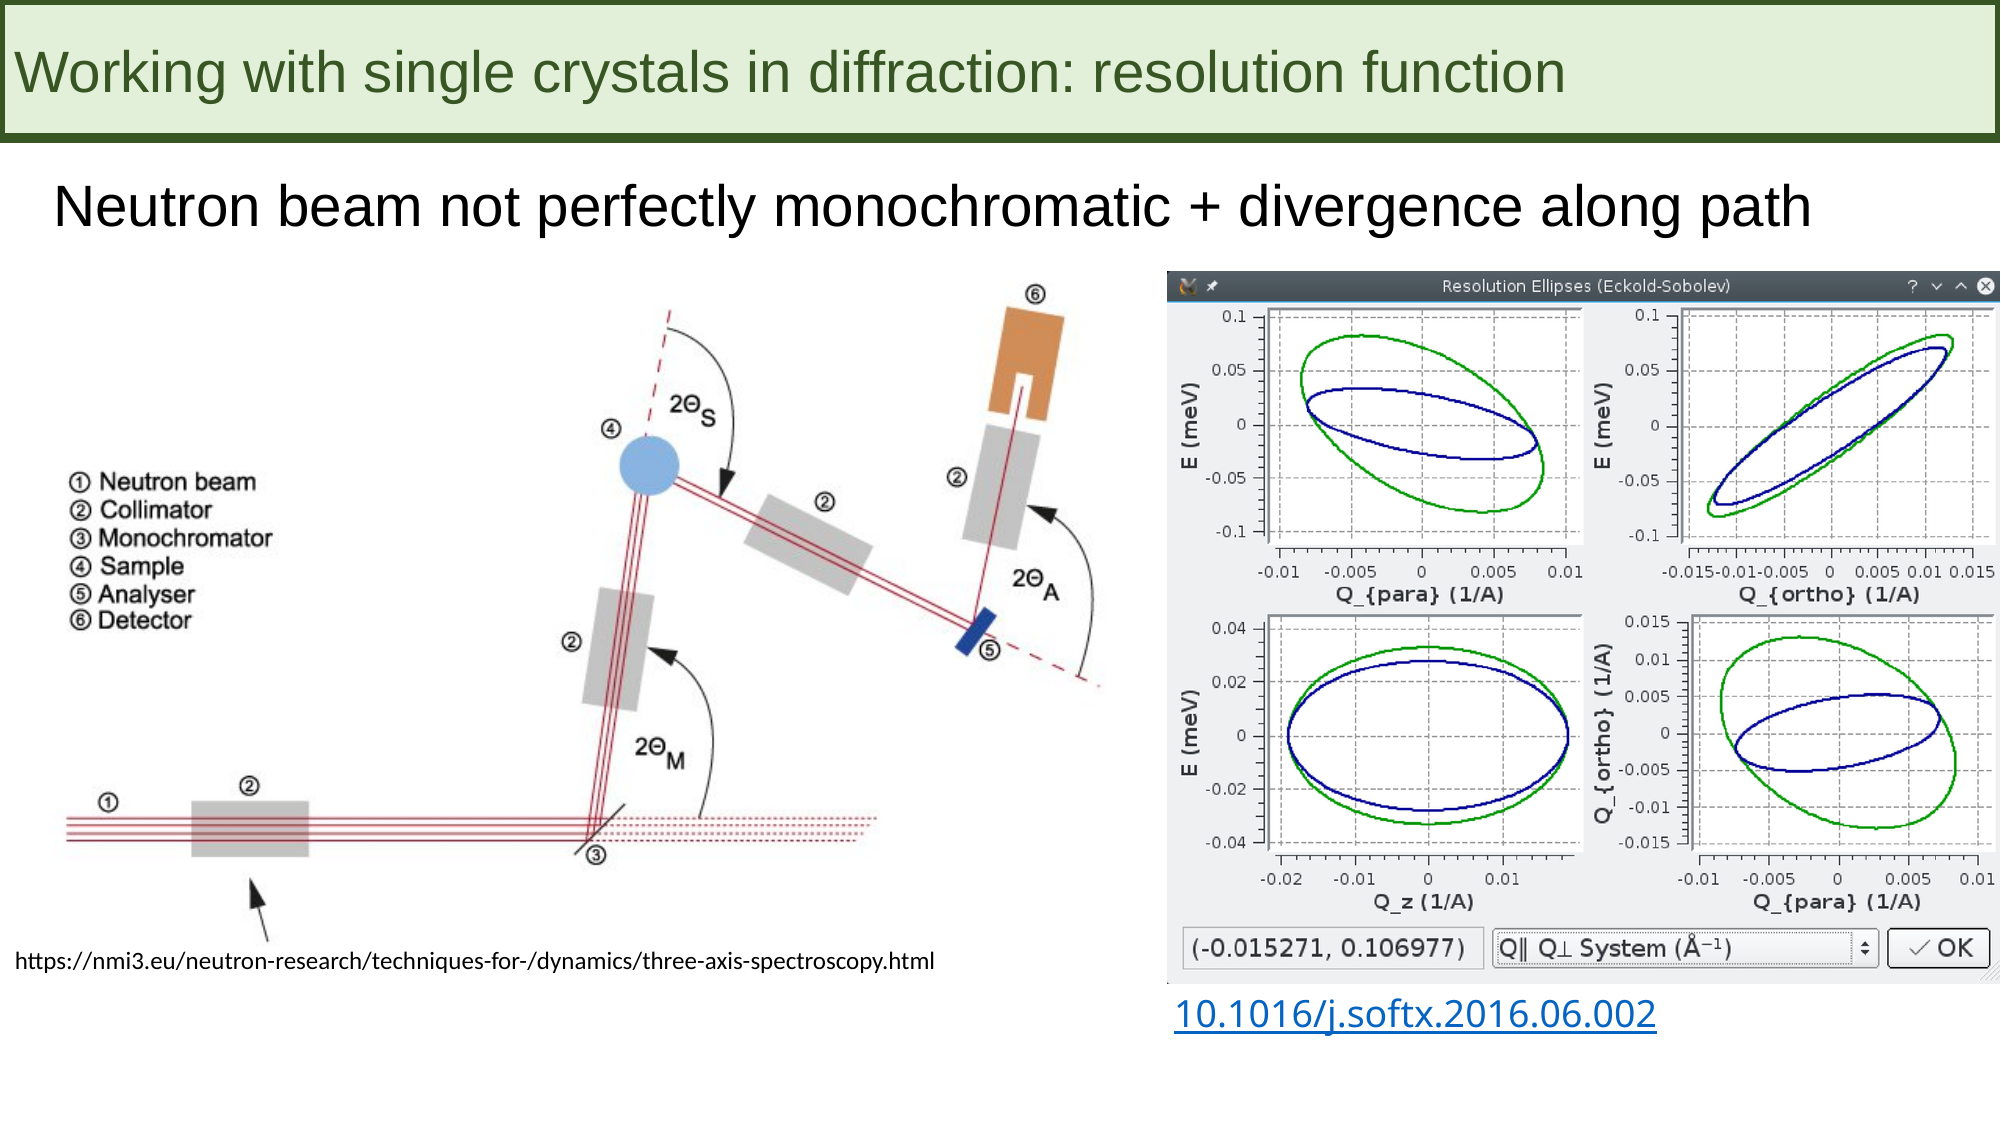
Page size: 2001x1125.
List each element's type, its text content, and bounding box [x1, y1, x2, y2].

picture [29, 273, 1138, 995]
text_box Working with single crystals in diffraction: resolution function [0, 0, 2000, 139]
text_box 10.1016/j.softx.2016.06.002 [1159, 983, 1673, 1049]
picture [1167, 271, 2000, 984]
text_box Neutron beam not perfectly monochromatic + divergence along path [38, 160, 1831, 246]
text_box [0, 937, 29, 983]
